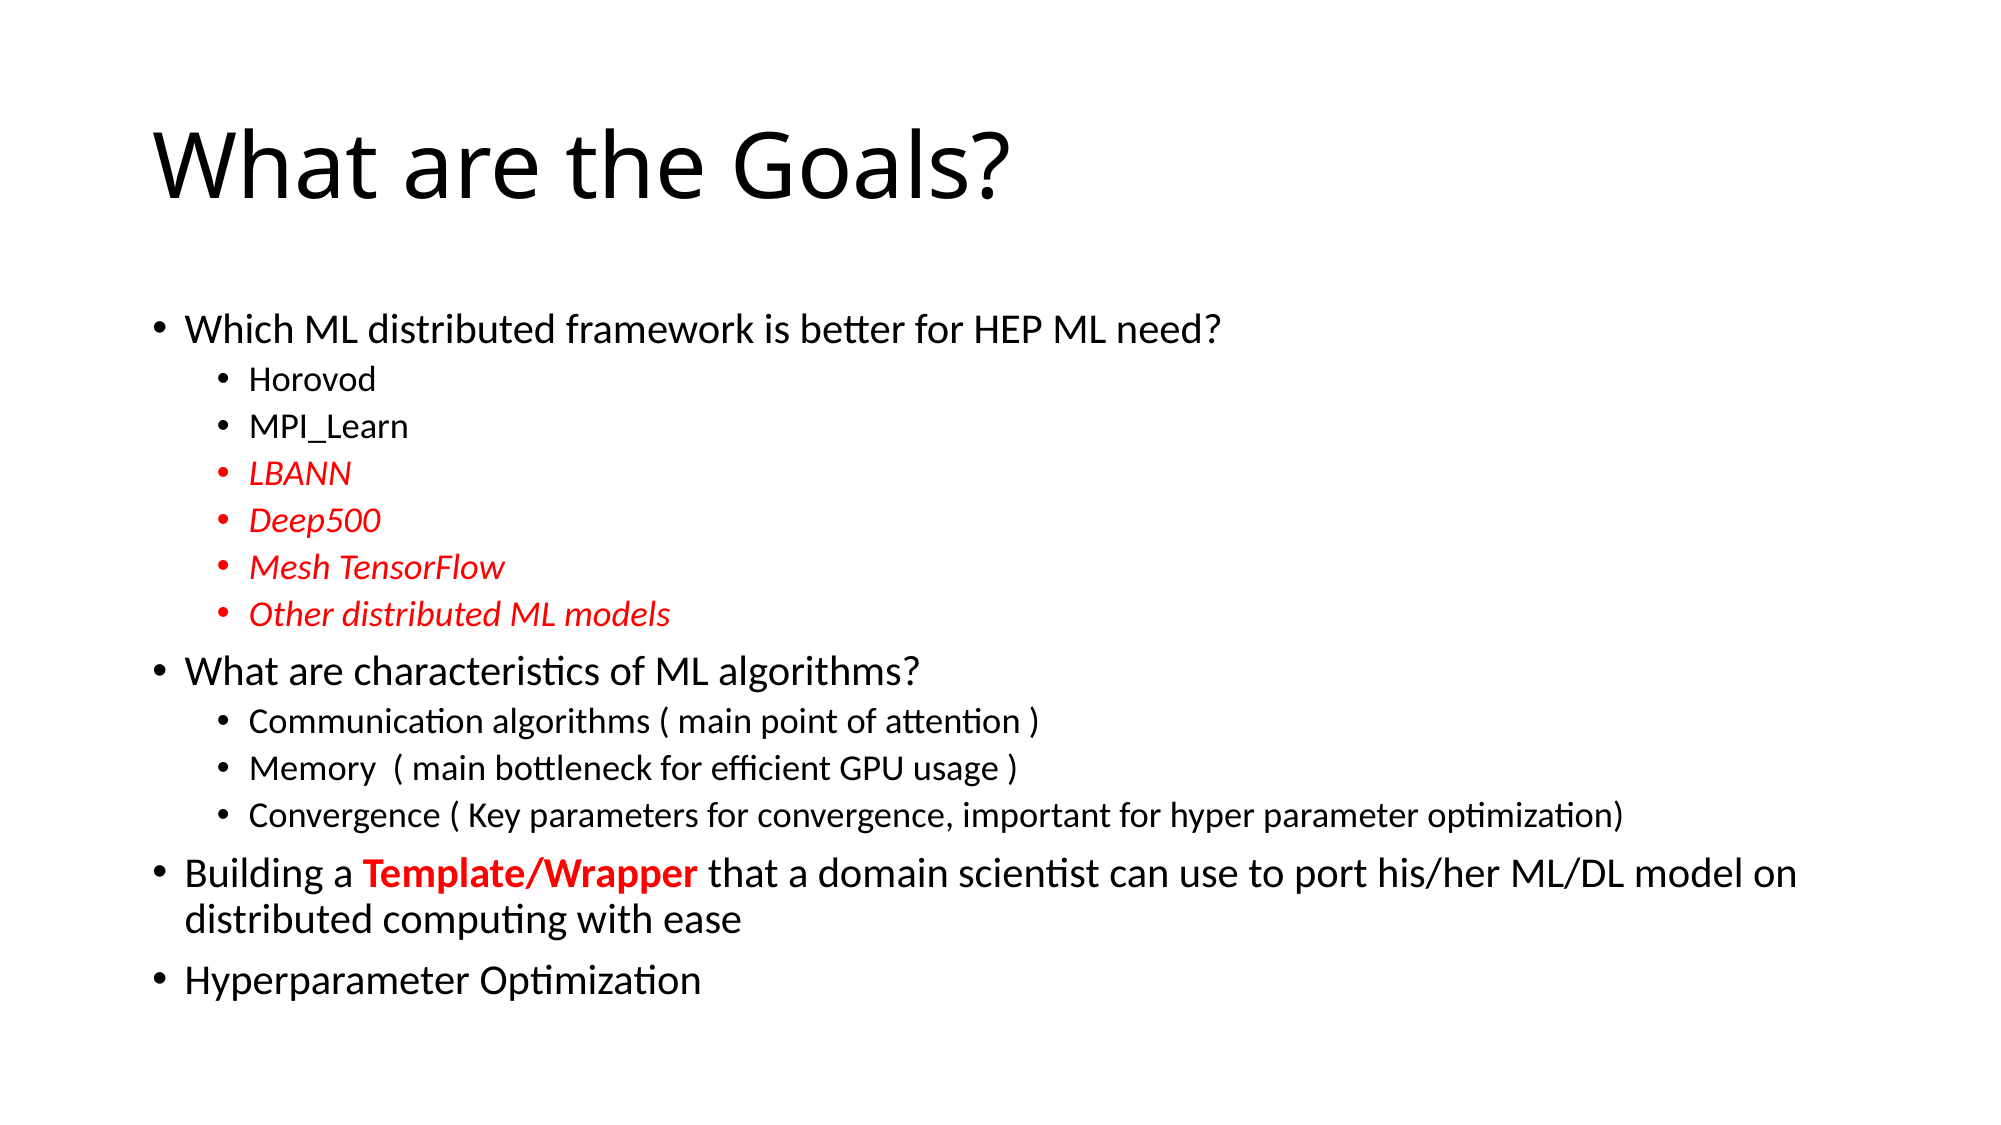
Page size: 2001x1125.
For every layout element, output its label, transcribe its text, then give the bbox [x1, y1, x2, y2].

list Which ML distributed framework is better for HEP ML need? Horovod MPI_Learn LBANN Deep500 Mesh TensorFlow Other distributed ML models What are characteristics of ML algorithms? Communication algorithms ( main point of attention ) Memory ( main bottleneck for efficient GPU usage ) Convergence ( Key parameters for convergence, important for hyper parameter optimization) Building a Template/Wrapper that a domain scientist can use to port his/her ML/DL model on distributed computing with ease Hyperparameter Optimization [137, 299, 1863, 1014]
title What are the Goals? [137, 59, 1863, 278]
